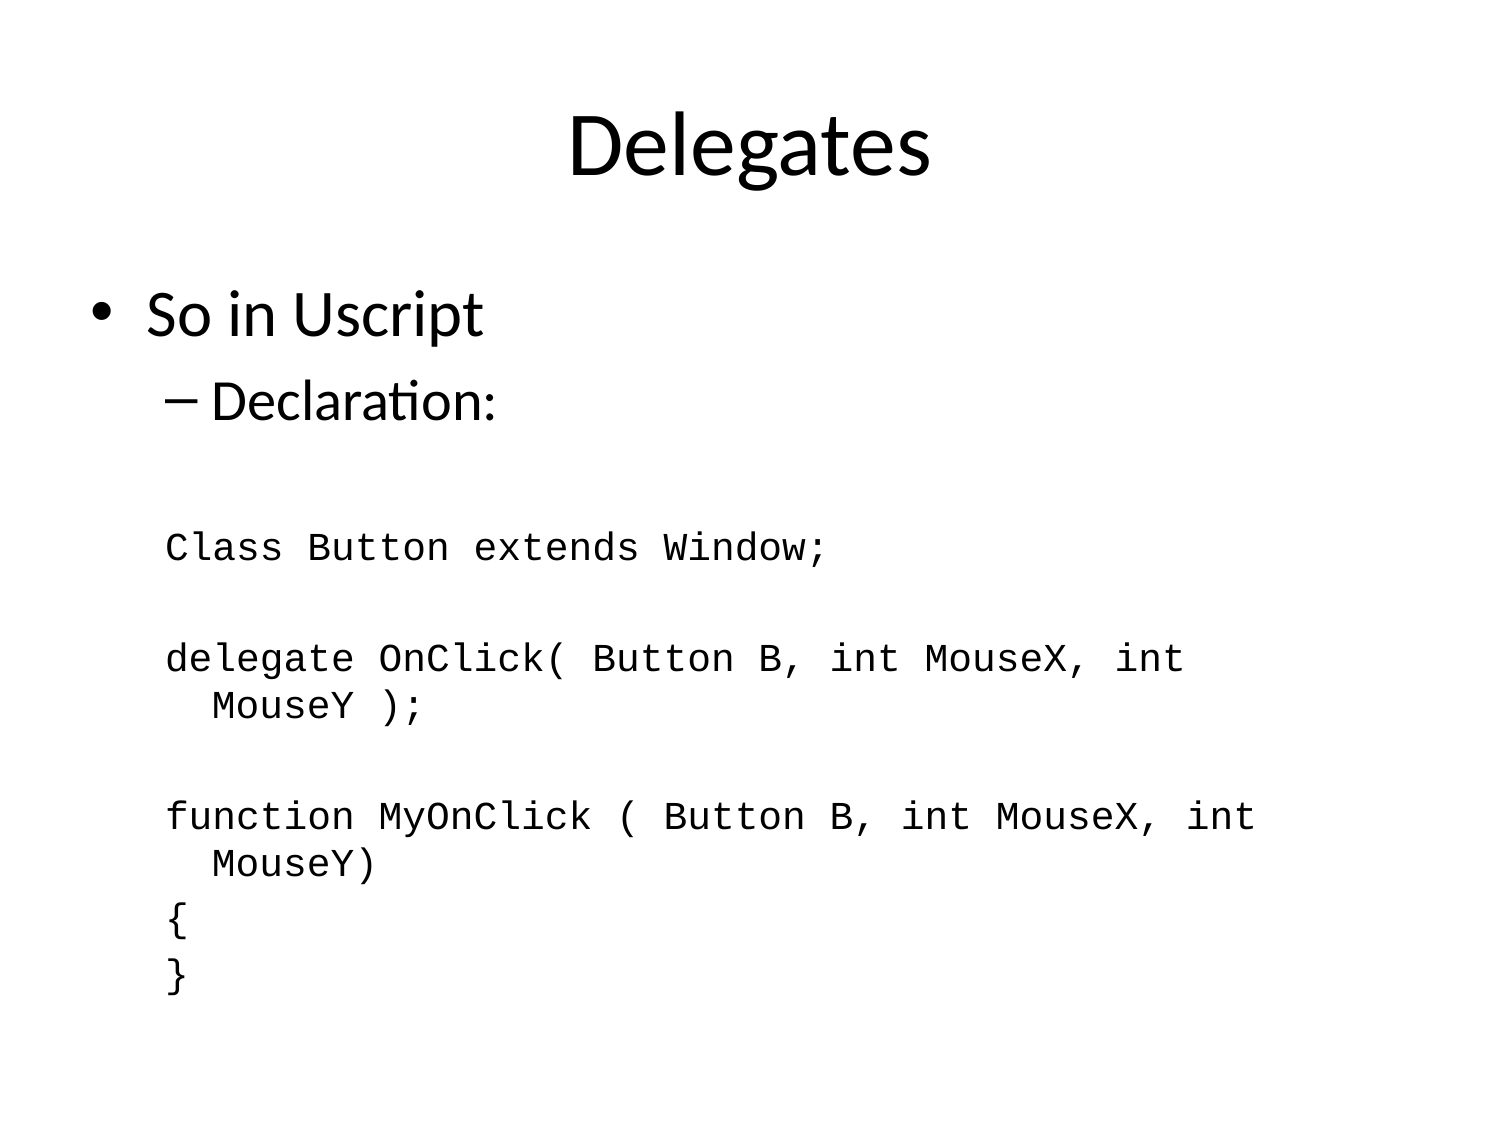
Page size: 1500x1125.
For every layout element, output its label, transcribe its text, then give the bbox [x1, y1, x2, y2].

list So in Uscript Declaration: Class Button extends Window; delegate OnClick( Button B, int MouseX, int MouseY ); function MyOnClick ( Button B, int MouseX, int MouseY) { } [75, 262, 1425, 1005]
title Delegates [75, 45, 1425, 233]
